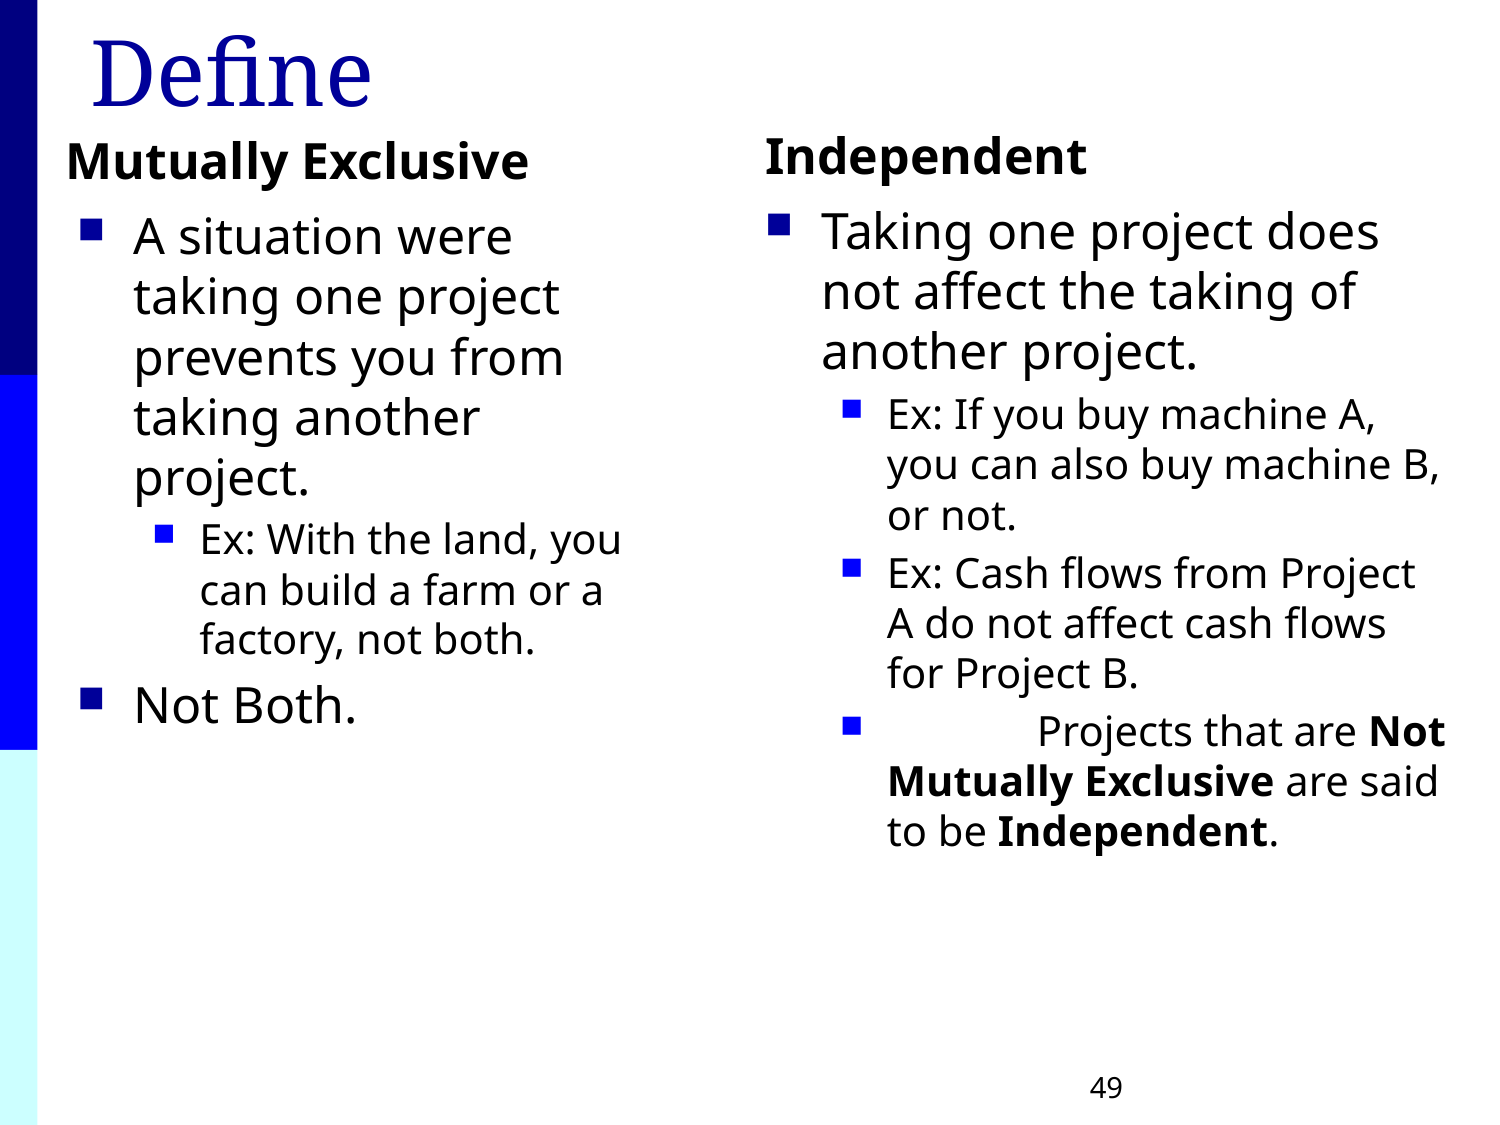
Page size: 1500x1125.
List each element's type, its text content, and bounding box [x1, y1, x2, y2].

slide_number 49 [1074, 1062, 1425, 1100]
title Define [75, 12, 1425, 92]
list A situation were taking one project prevents you from taking another project. Ex: With the land, you can build a farm or a factory, not both. Not Both. [62, 197, 650, 846]
list Mutually Exclusive [50, 92, 750, 198]
list Taking one project does not affect the taking of another project. Ex: If you buy machine A, you can also buy machine B, or not. Ex: Cash flows from Project A do not affect cash flows for Project B. Projects that are Not Mutually Exclusive are said to be Independent. [750, 192, 1463, 841]
list Independent [750, 87, 1463, 192]
